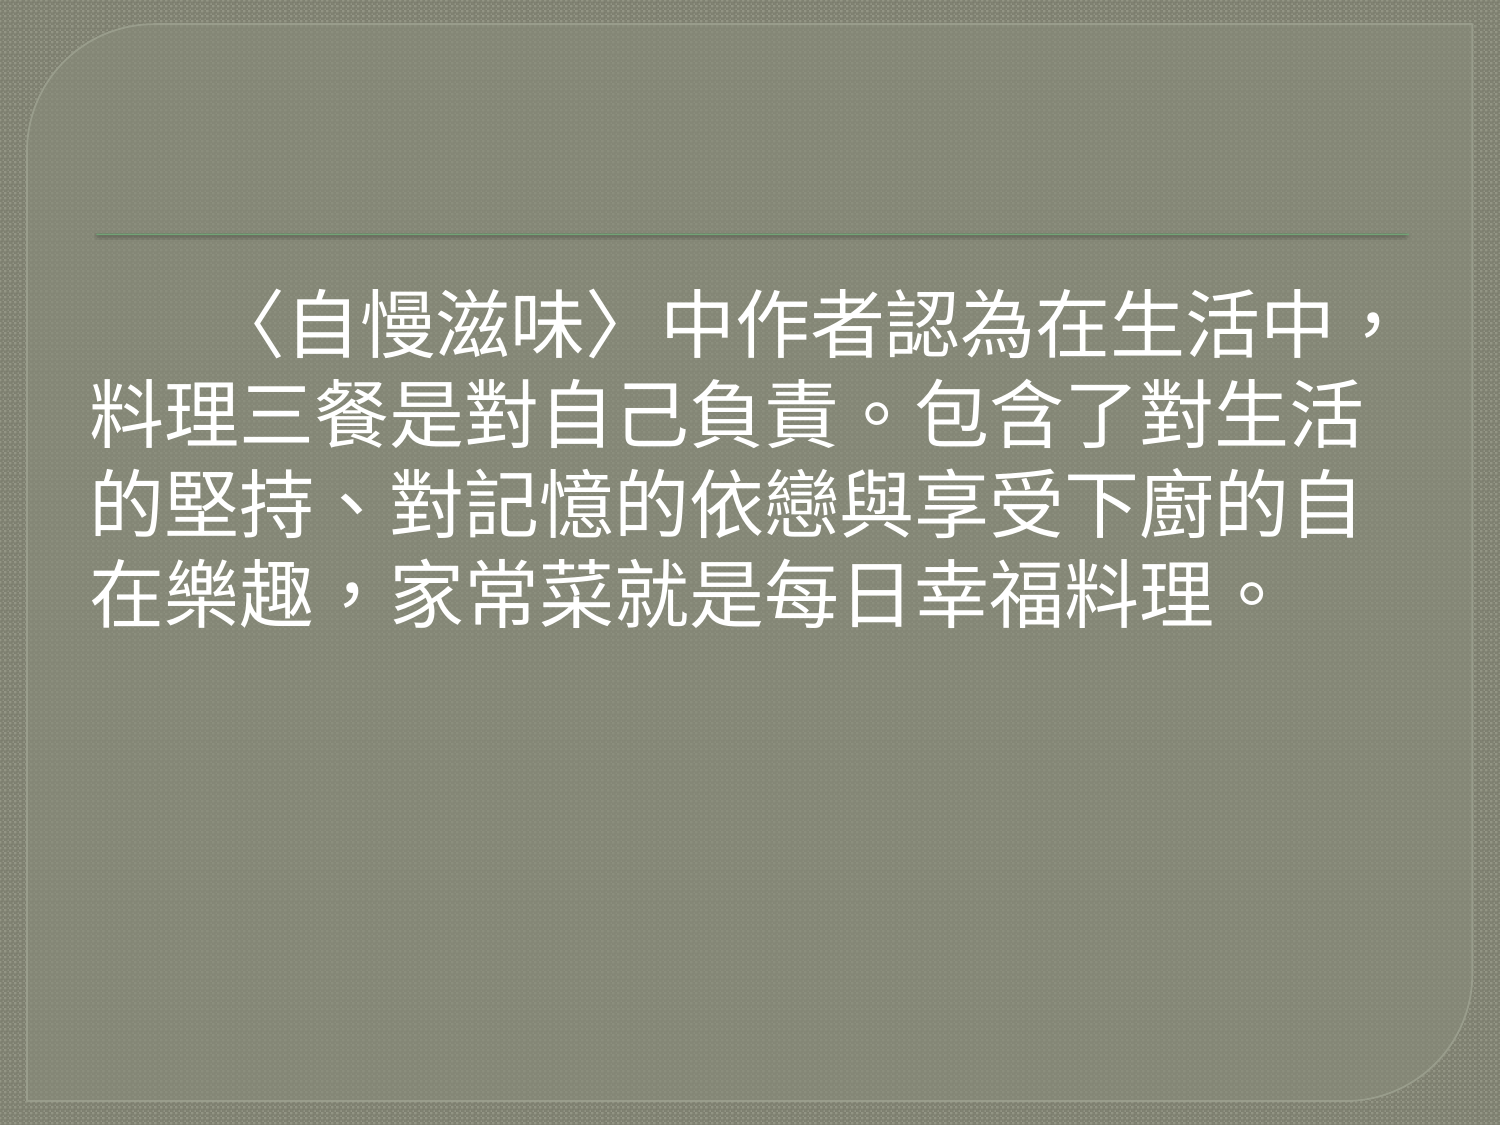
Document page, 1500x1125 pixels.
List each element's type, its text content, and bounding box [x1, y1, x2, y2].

list 〈自慢滋味〉中作者認為在生活中，料理三餐是對自己負責。包含了對生活的堅持、對記憶的依戀與享受下廚的自在樂趣，家常菜就是每日幸福料理。 [75, 270, 1425, 1013]
